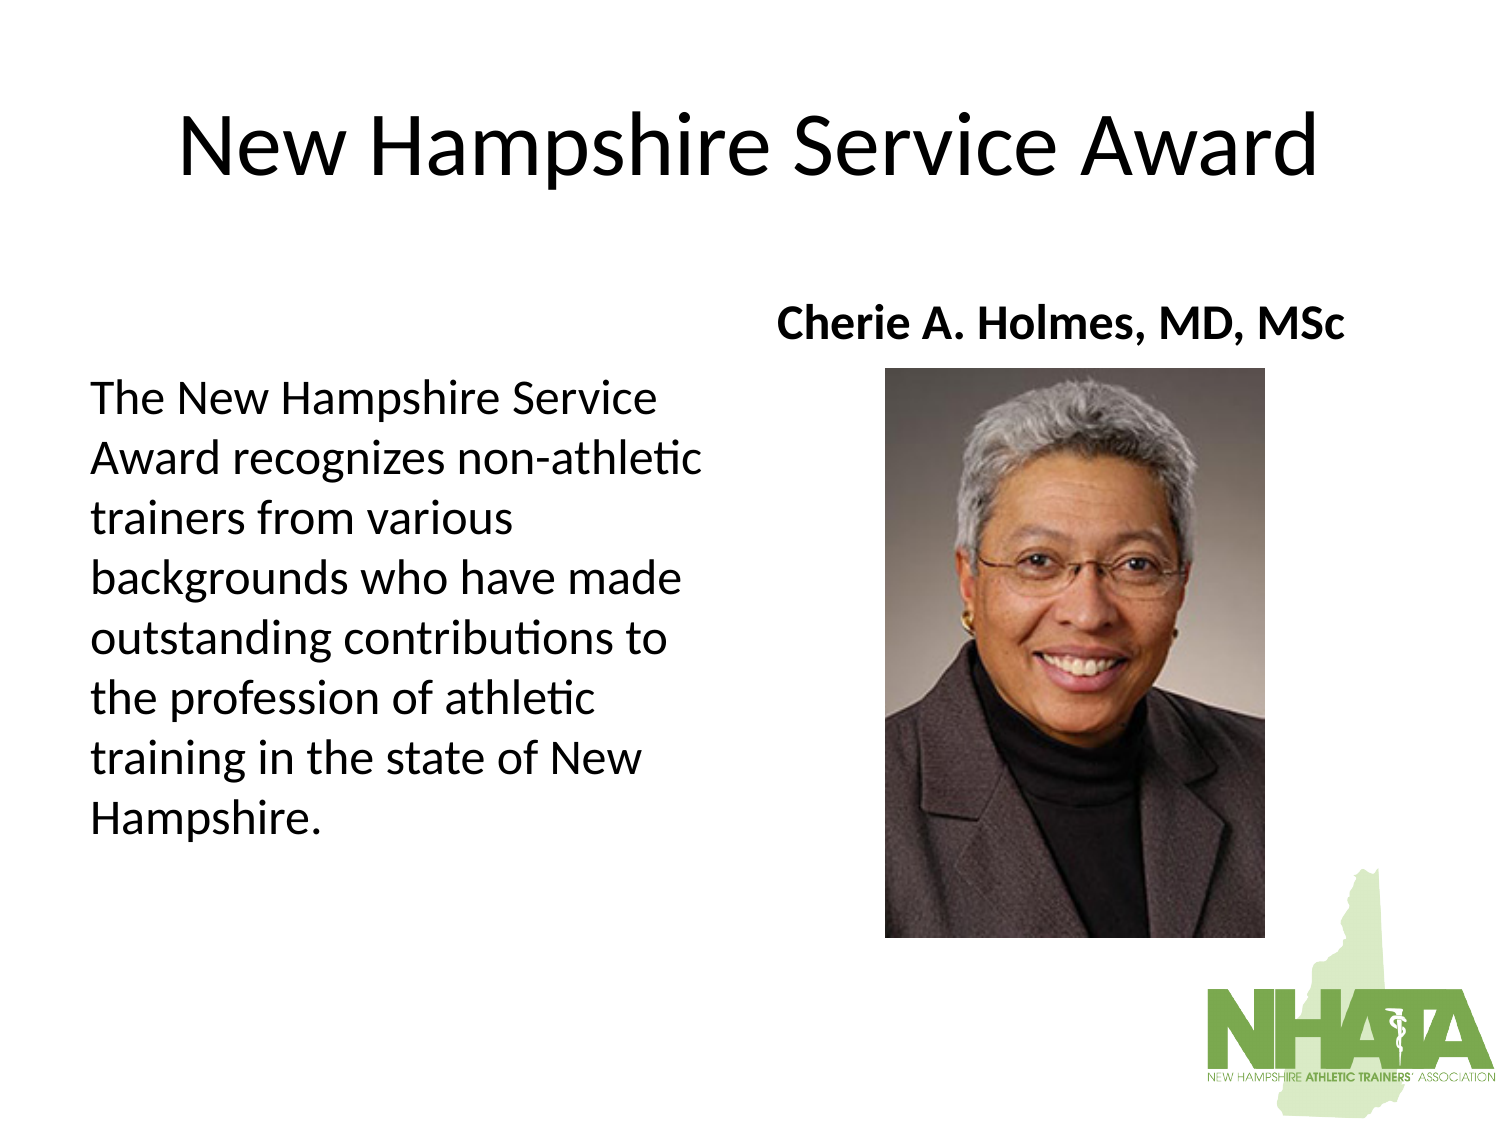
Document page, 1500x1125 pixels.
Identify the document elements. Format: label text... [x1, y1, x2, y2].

list Cherie A. Holmes, MD, MSc [761, 251, 1425, 357]
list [884, 368, 1265, 938]
title New Hampshire Service Award [75, 45, 1425, 233]
picture [1198, 861, 1500, 1125]
list The New Hampshire Service Award recognizes non-athletic trainers from various backgrounds who have made outstanding contributions to the profession of athletic training in the state of New Hampshire. [75, 356, 738, 1005]
